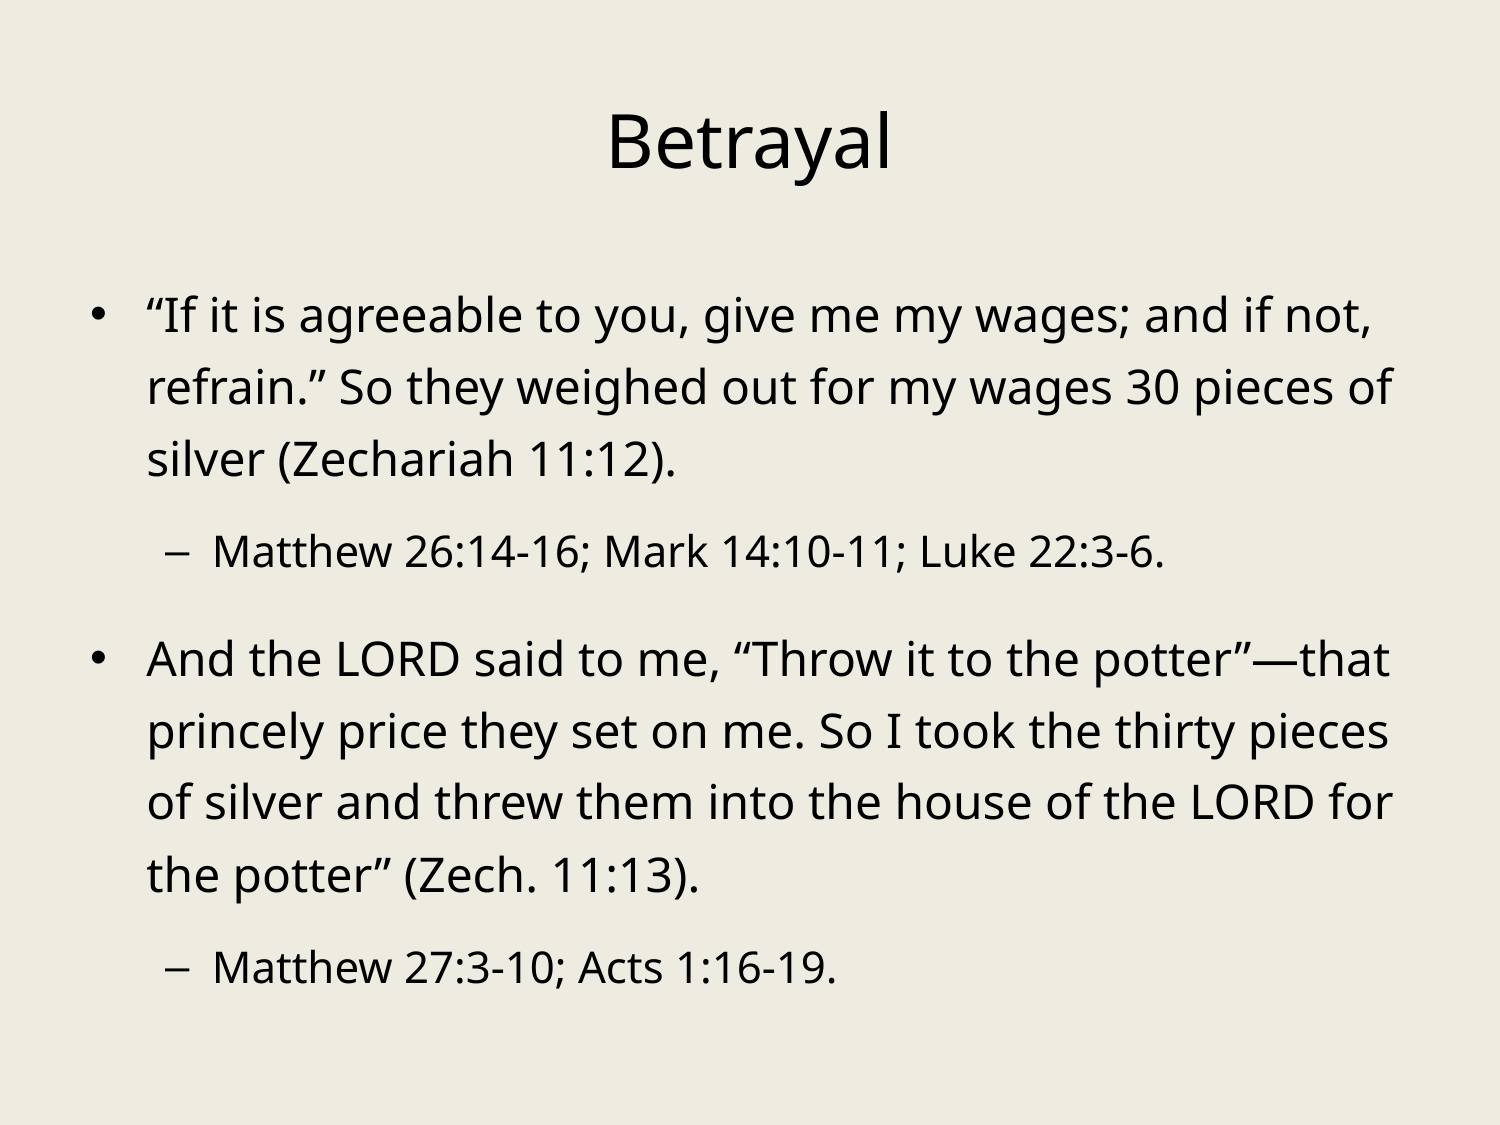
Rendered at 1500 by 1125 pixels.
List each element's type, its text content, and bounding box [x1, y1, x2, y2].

title Betrayal [75, 45, 1425, 233]
list “If it is agreeable to you, give me my wages; and if not, refrain.” So they weighed out for my wages 30 pieces of silver (Zechariah 11:12). Matthew 26:14-16; Mark 14:10-11; Luke 22:3-6. And the LORD said to me, “Throw it to the potter”—that princely price they set on me. So I took the thirty pieces of silver and threw them into the house of the LORD for the potter” (Zech. 11:13). Matthew 27:3-10; Acts 1:16-19. [75, 262, 1425, 1063]
